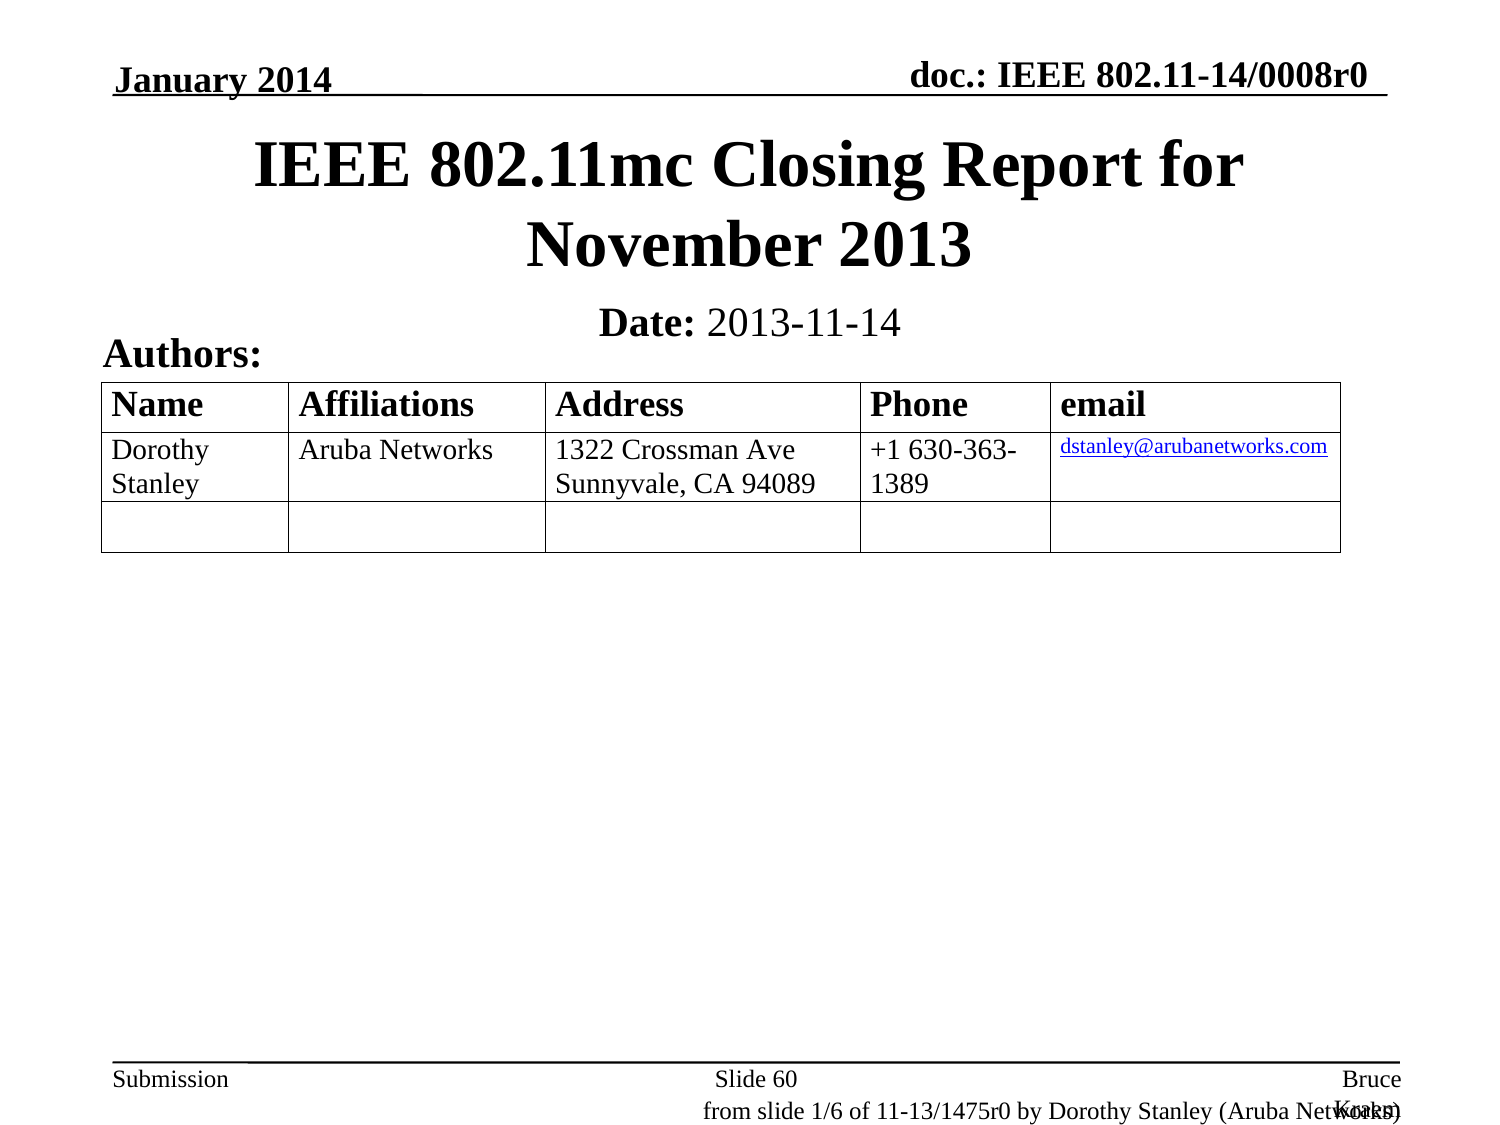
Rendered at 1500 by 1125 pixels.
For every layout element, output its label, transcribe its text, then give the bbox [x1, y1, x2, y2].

slide_number Slide 60 [712, 1062, 800, 1087]
footer Bruce Kraemer, Marvell [1325, 1062, 1402, 1087]
title IEEE 802.11mc Closing Report for November 2013 [112, 112, 1388, 287]
text_box Authors: [87, 318, 325, 381]
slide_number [114, 54, 374, 100]
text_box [87, 381, 1349, 982]
list Date: 2013-11-14 [112, 287, 1388, 350]
text_box from slide 1/6 of 11-13/1475r0 by Dorothy Stanley (Aruba Networks) [343, 1087, 1417, 1125]
